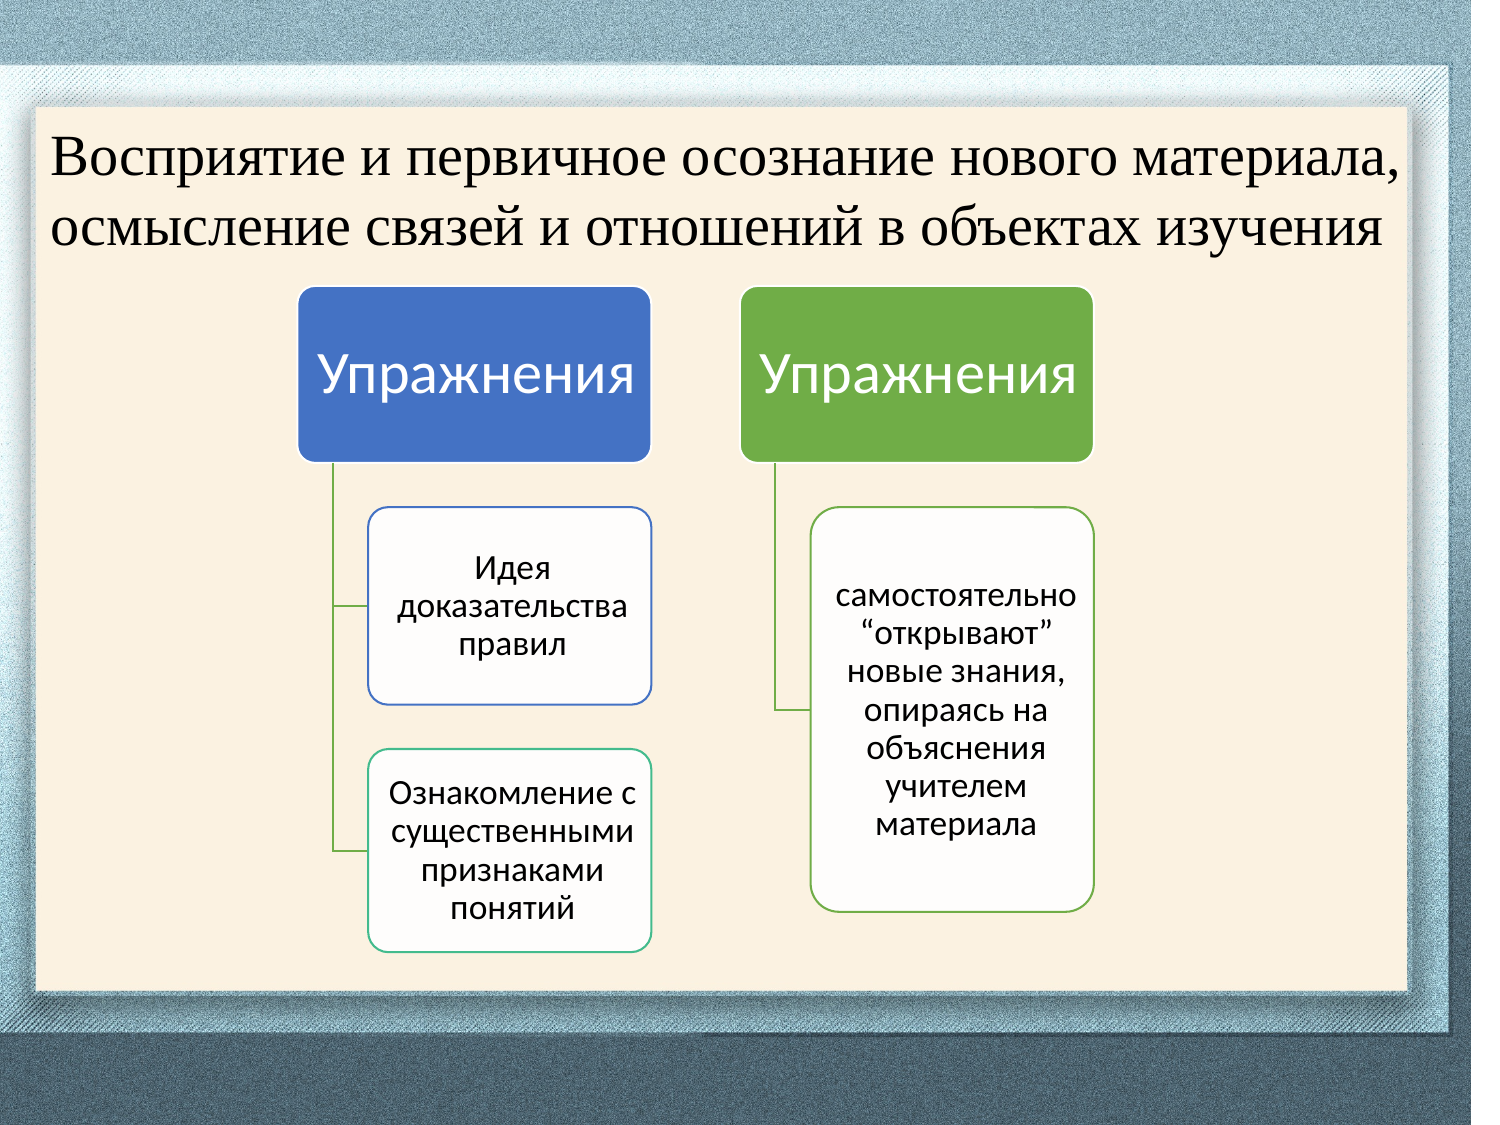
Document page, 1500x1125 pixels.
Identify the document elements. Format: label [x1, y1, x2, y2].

text_box [195, 285, 1196, 953]
picture [0, 0, 1471, 1125]
